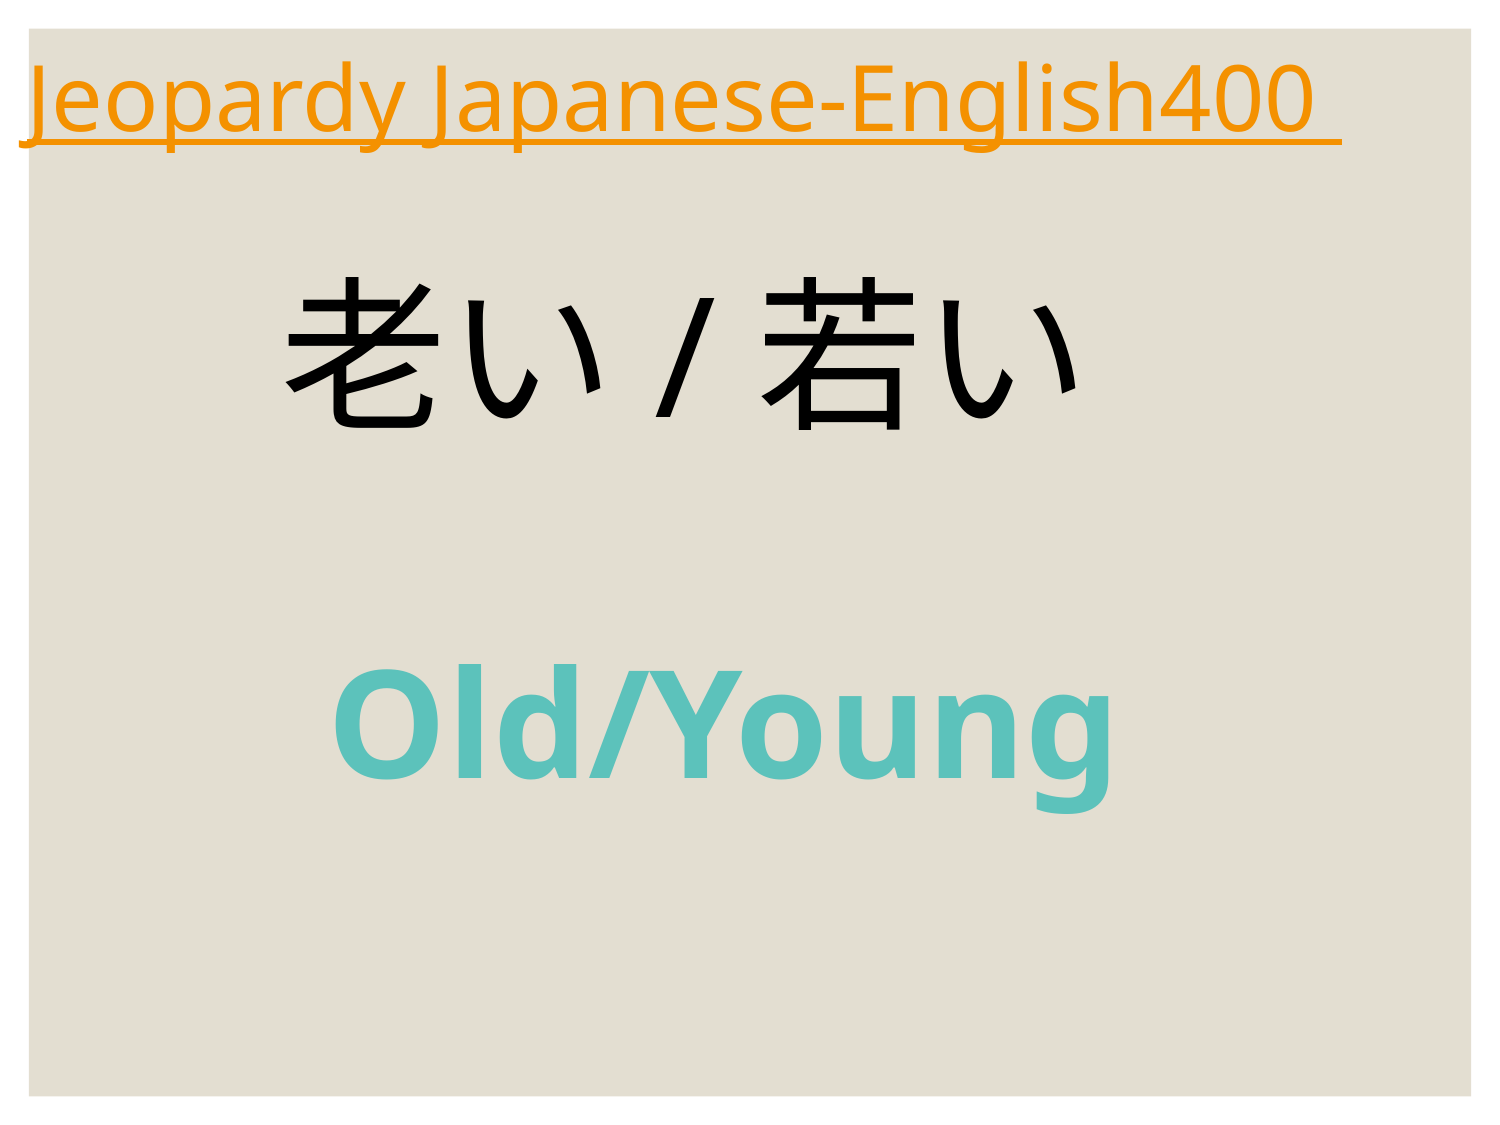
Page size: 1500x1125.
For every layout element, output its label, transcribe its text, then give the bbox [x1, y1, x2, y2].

title Jeopardy Japanese-English400 [11, 23, 1483, 173]
text_box Old/Young [312, 621, 1455, 817]
text_box 老い/若い [265, 243, 1467, 459]
